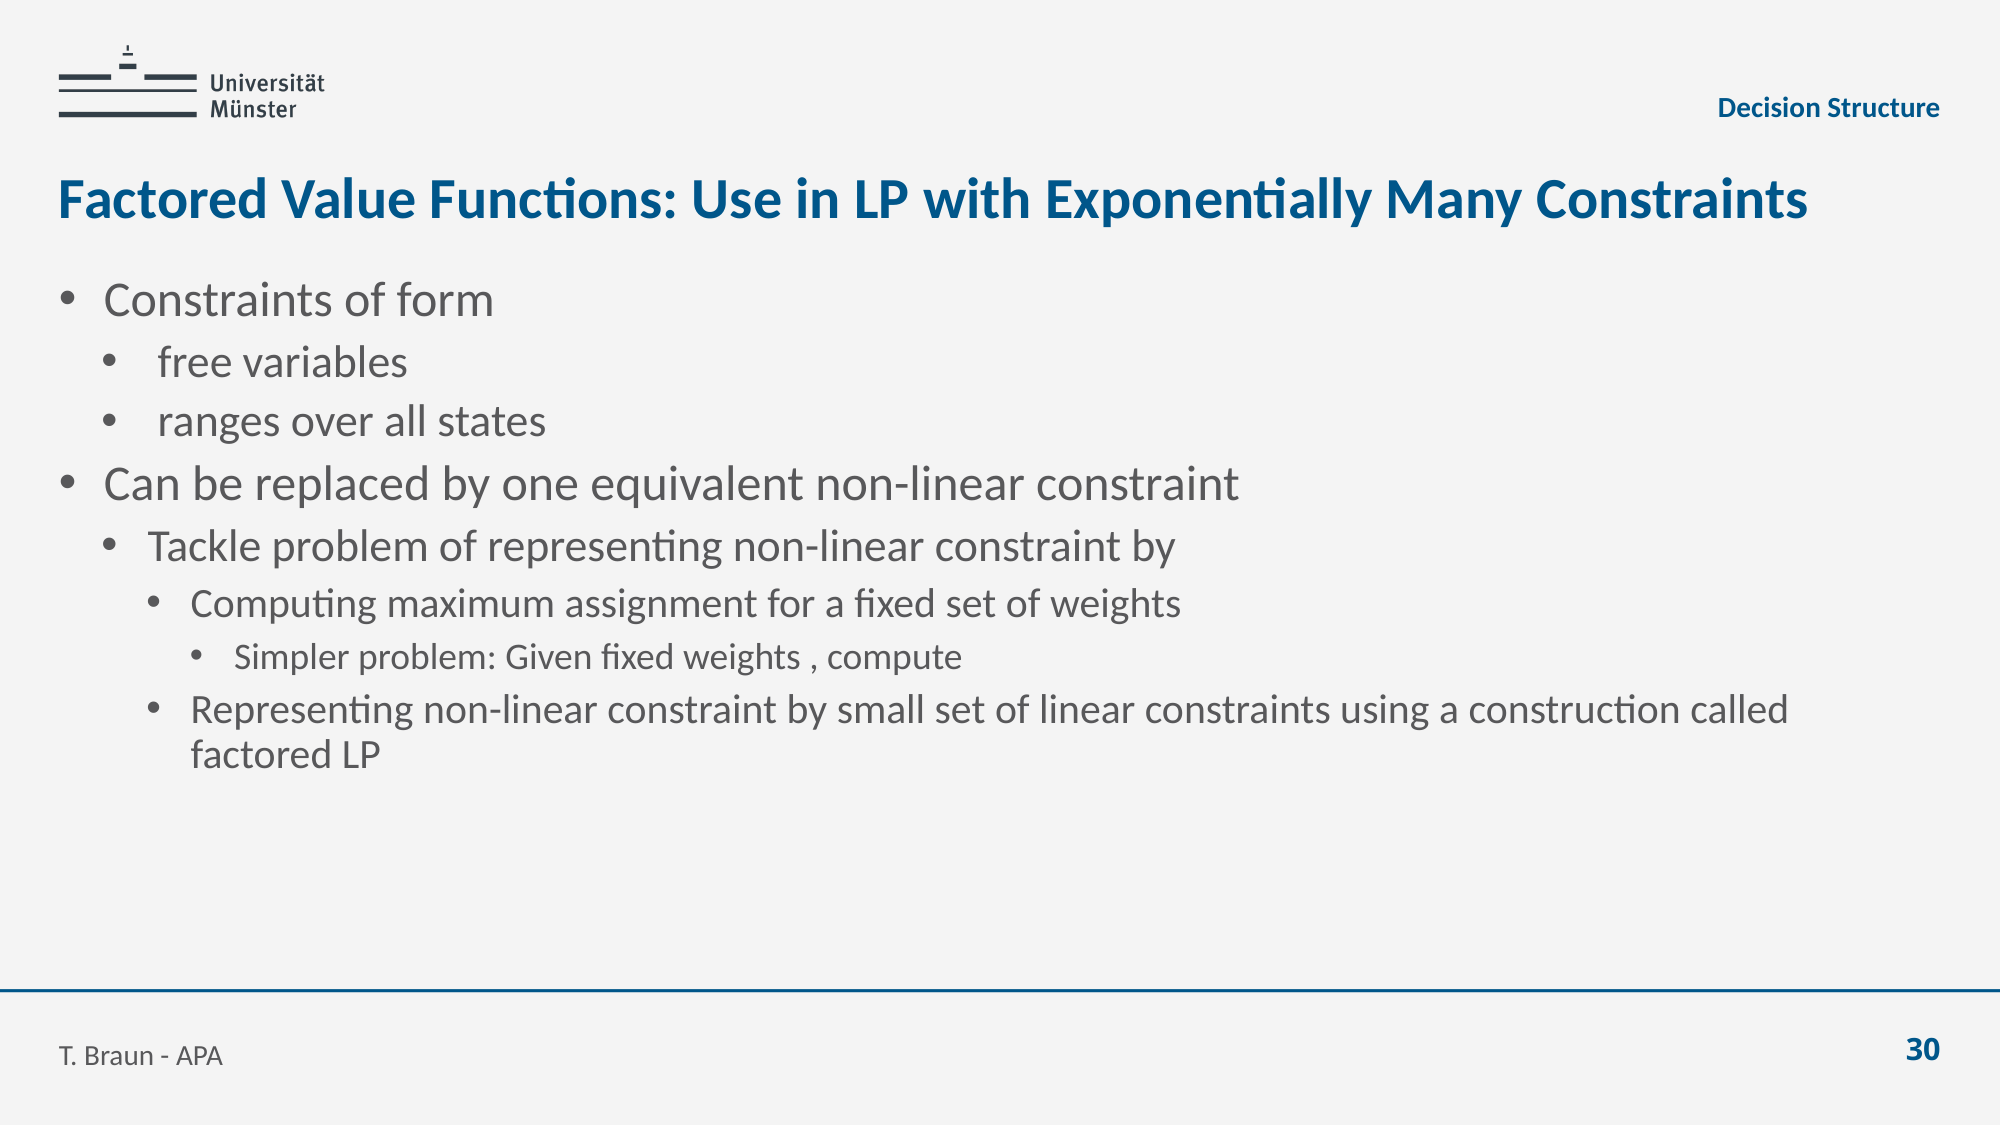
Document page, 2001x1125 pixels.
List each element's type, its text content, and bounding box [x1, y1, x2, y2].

title Factored Value Functions: Use in LP with Exponentially Many Constraints [58, 148, 1941, 243]
picture [57, 43, 326, 119]
slide_number 30 [1822, 1012, 1941, 1072]
slide_number Decision Structure [589, 63, 1941, 123]
footer T. Braun - APA [58, 1012, 1440, 1072]
